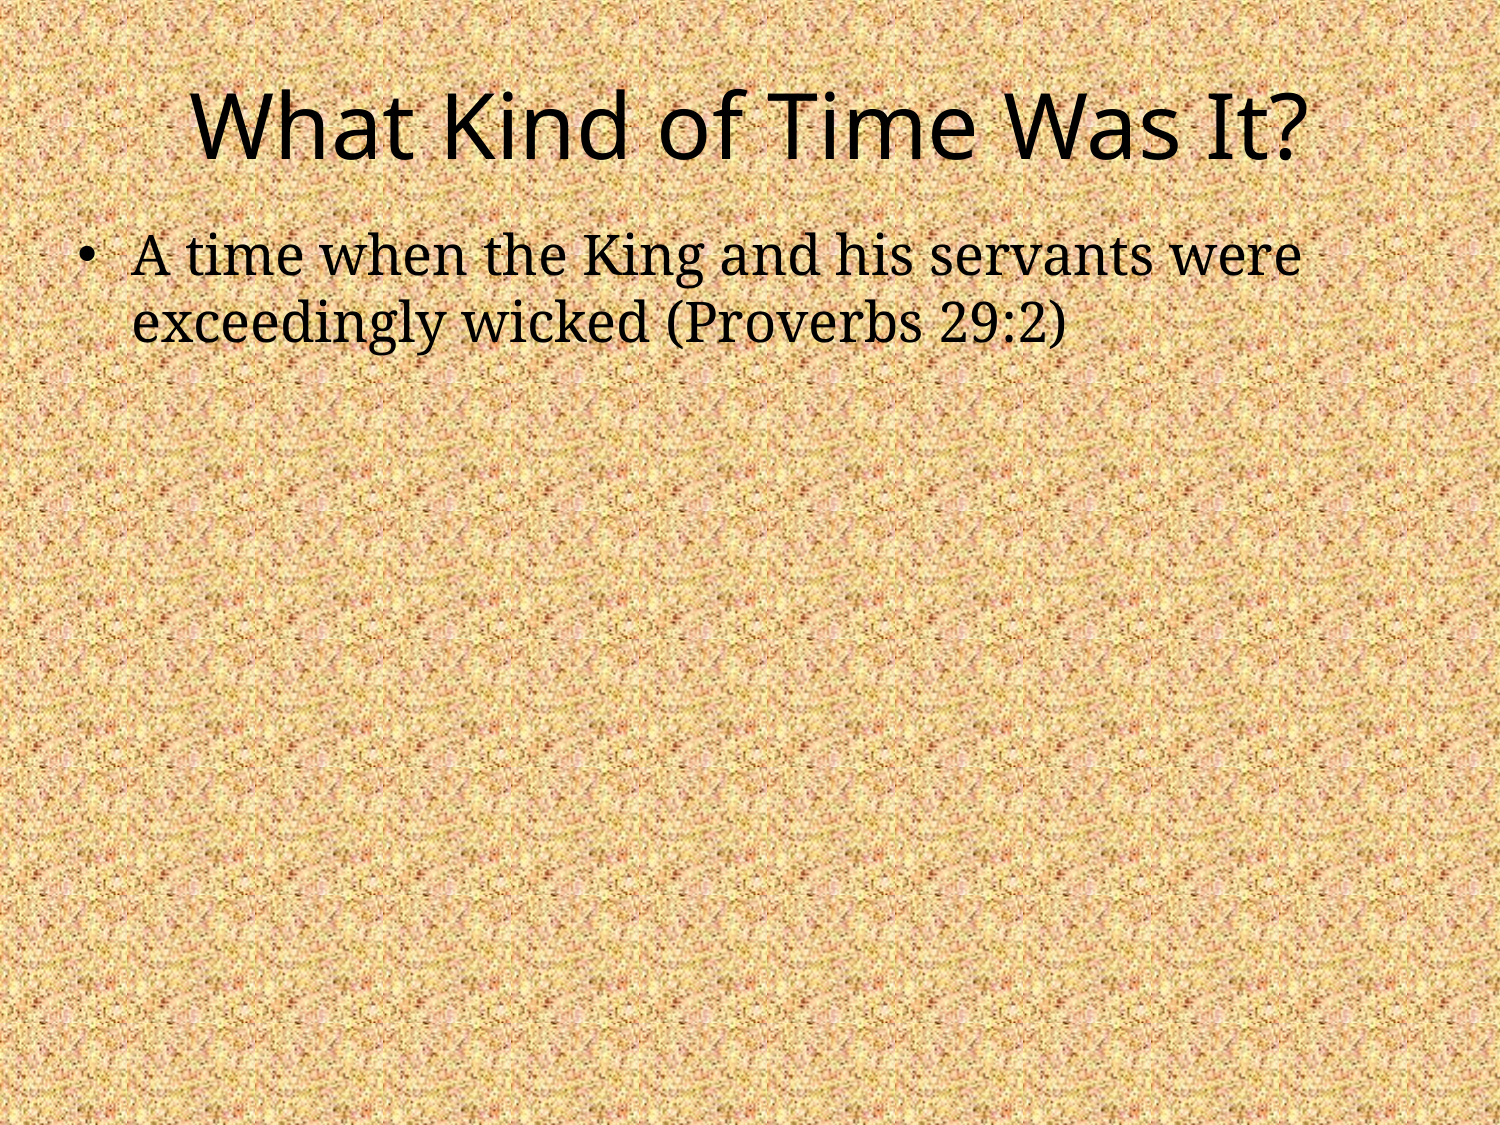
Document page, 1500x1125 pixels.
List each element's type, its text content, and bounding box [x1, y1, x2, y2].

list A time when the King and his servants were exceedingly wicked (Proverbs 29:2) [62, 212, 1438, 363]
picture [0, 0, 1500, 1125]
title What Kind of Time Was It? [75, 45, 1425, 200]
